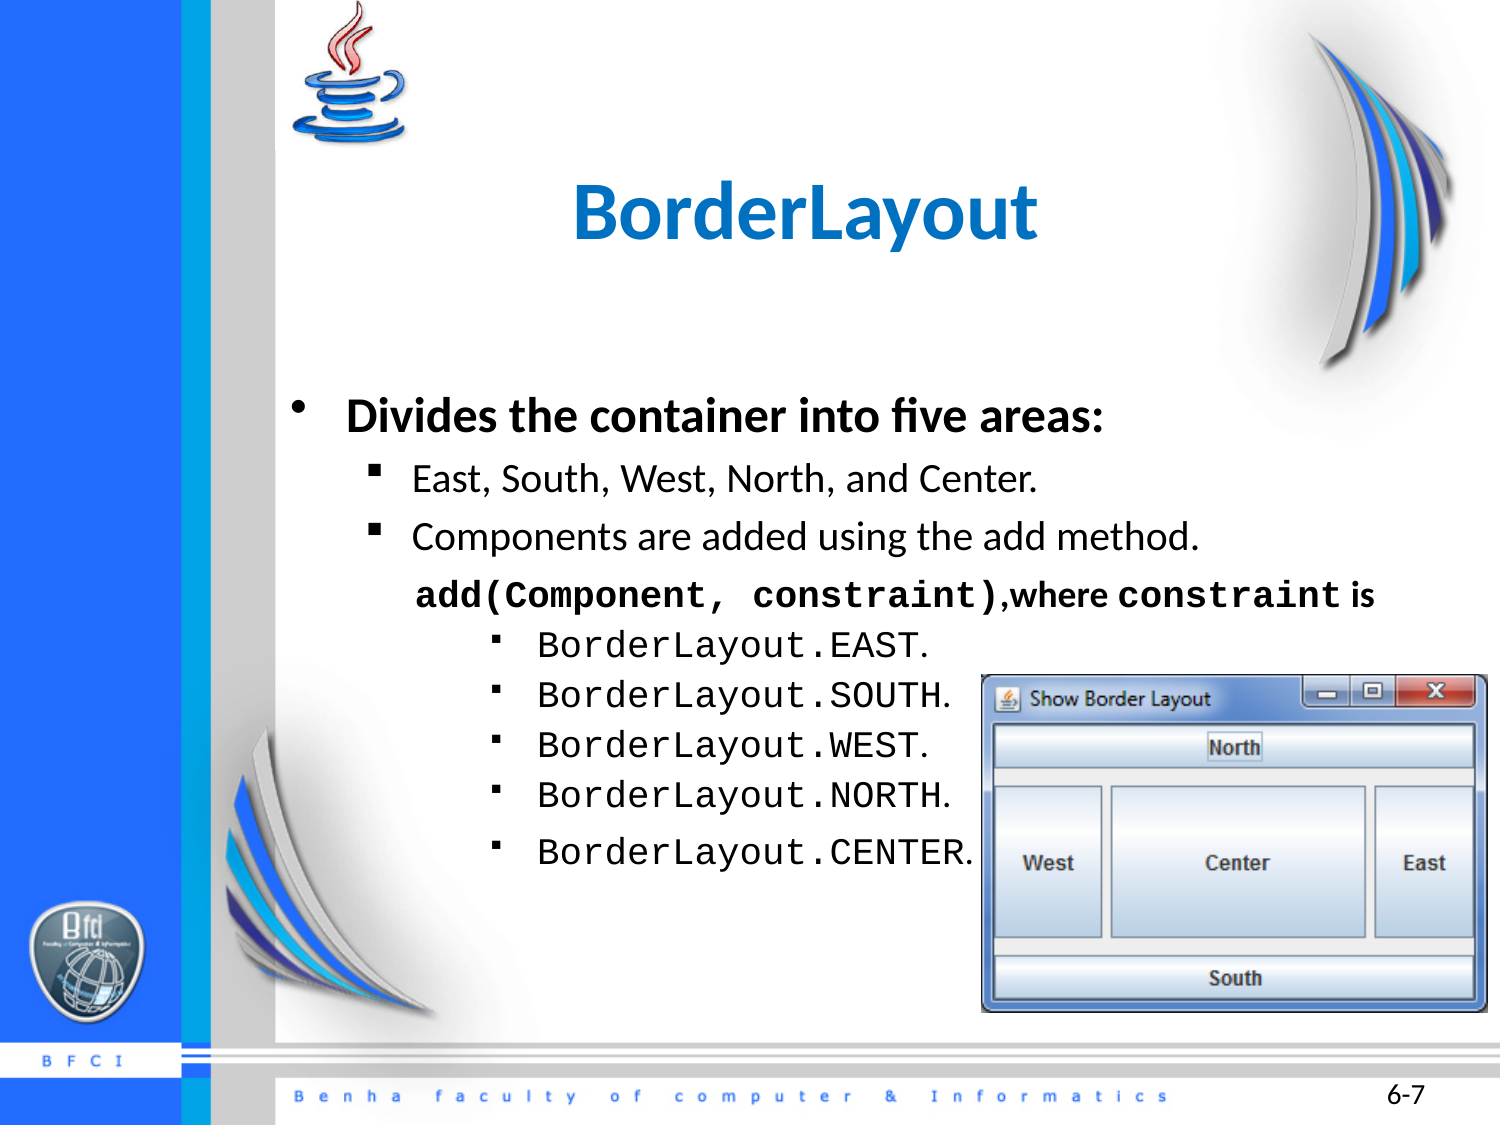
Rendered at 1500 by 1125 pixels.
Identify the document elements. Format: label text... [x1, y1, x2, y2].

text_box add(Component, constraint),where constraint is BorderLayout.EAST. BorderLayout.SOUTH. BorderLayout.WEST. BorderLayout.NORTH. BorderLayout.CENTER. [399, 562, 1413, 925]
list Divides the container into five areas: East, South, West, North, and Center. Components are added using the add method. [275, 375, 1475, 650]
slide_number 6-7 [1312, 1067, 1500, 1122]
text_box BorderLayout [274, 112, 1338, 300]
picture [0, 0, 1500, 1125]
